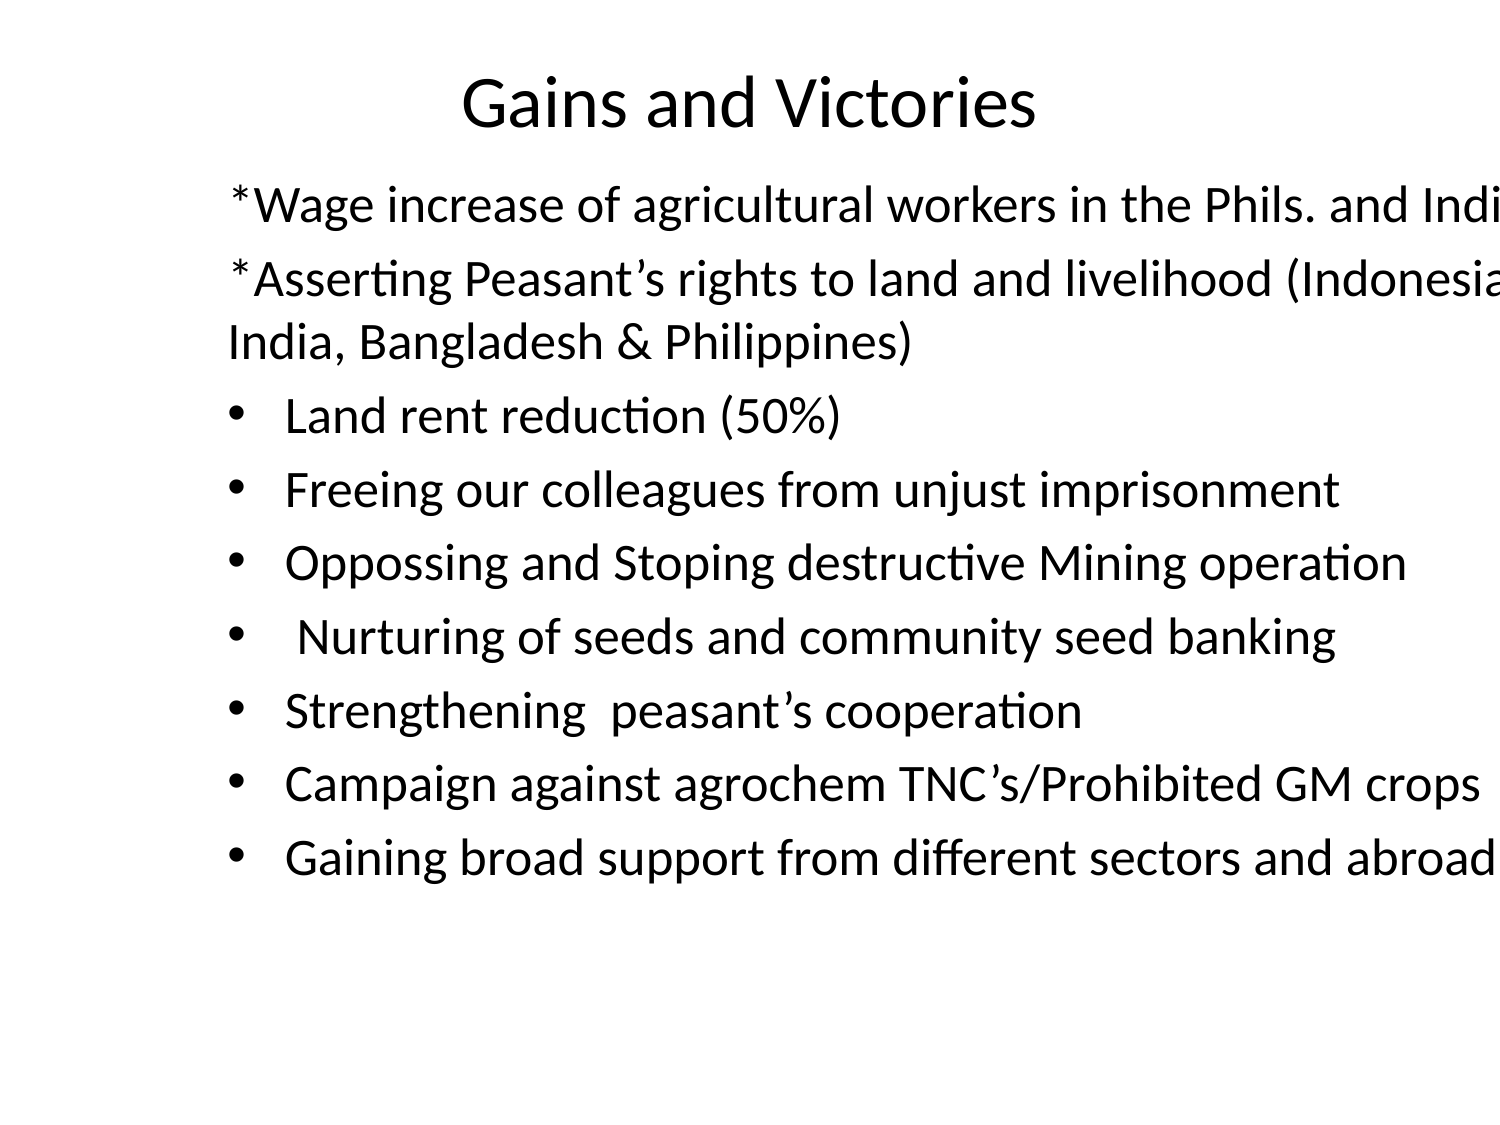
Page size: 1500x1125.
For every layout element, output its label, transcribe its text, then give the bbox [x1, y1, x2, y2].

list *Wage increase of agricultural workers in the Phils. and India *Asserting Peasant’s rights to land and livelihood (Indonesia, India, Bangladesh & Philippines) Land rent reduction (50%) Freeing our colleagues from unjust imprisonment Oppossing and Stoping destructive Mining operation Nurturing of seeds and community seed banking Strengthening peasant’s cooperation Campaign against agrochem TNC’s/Prohibited GM crops Gaining broad support from different sectors and abroad [212, 162, 1500, 905]
title Gains and Victories [75, 45, 1425, 150]
